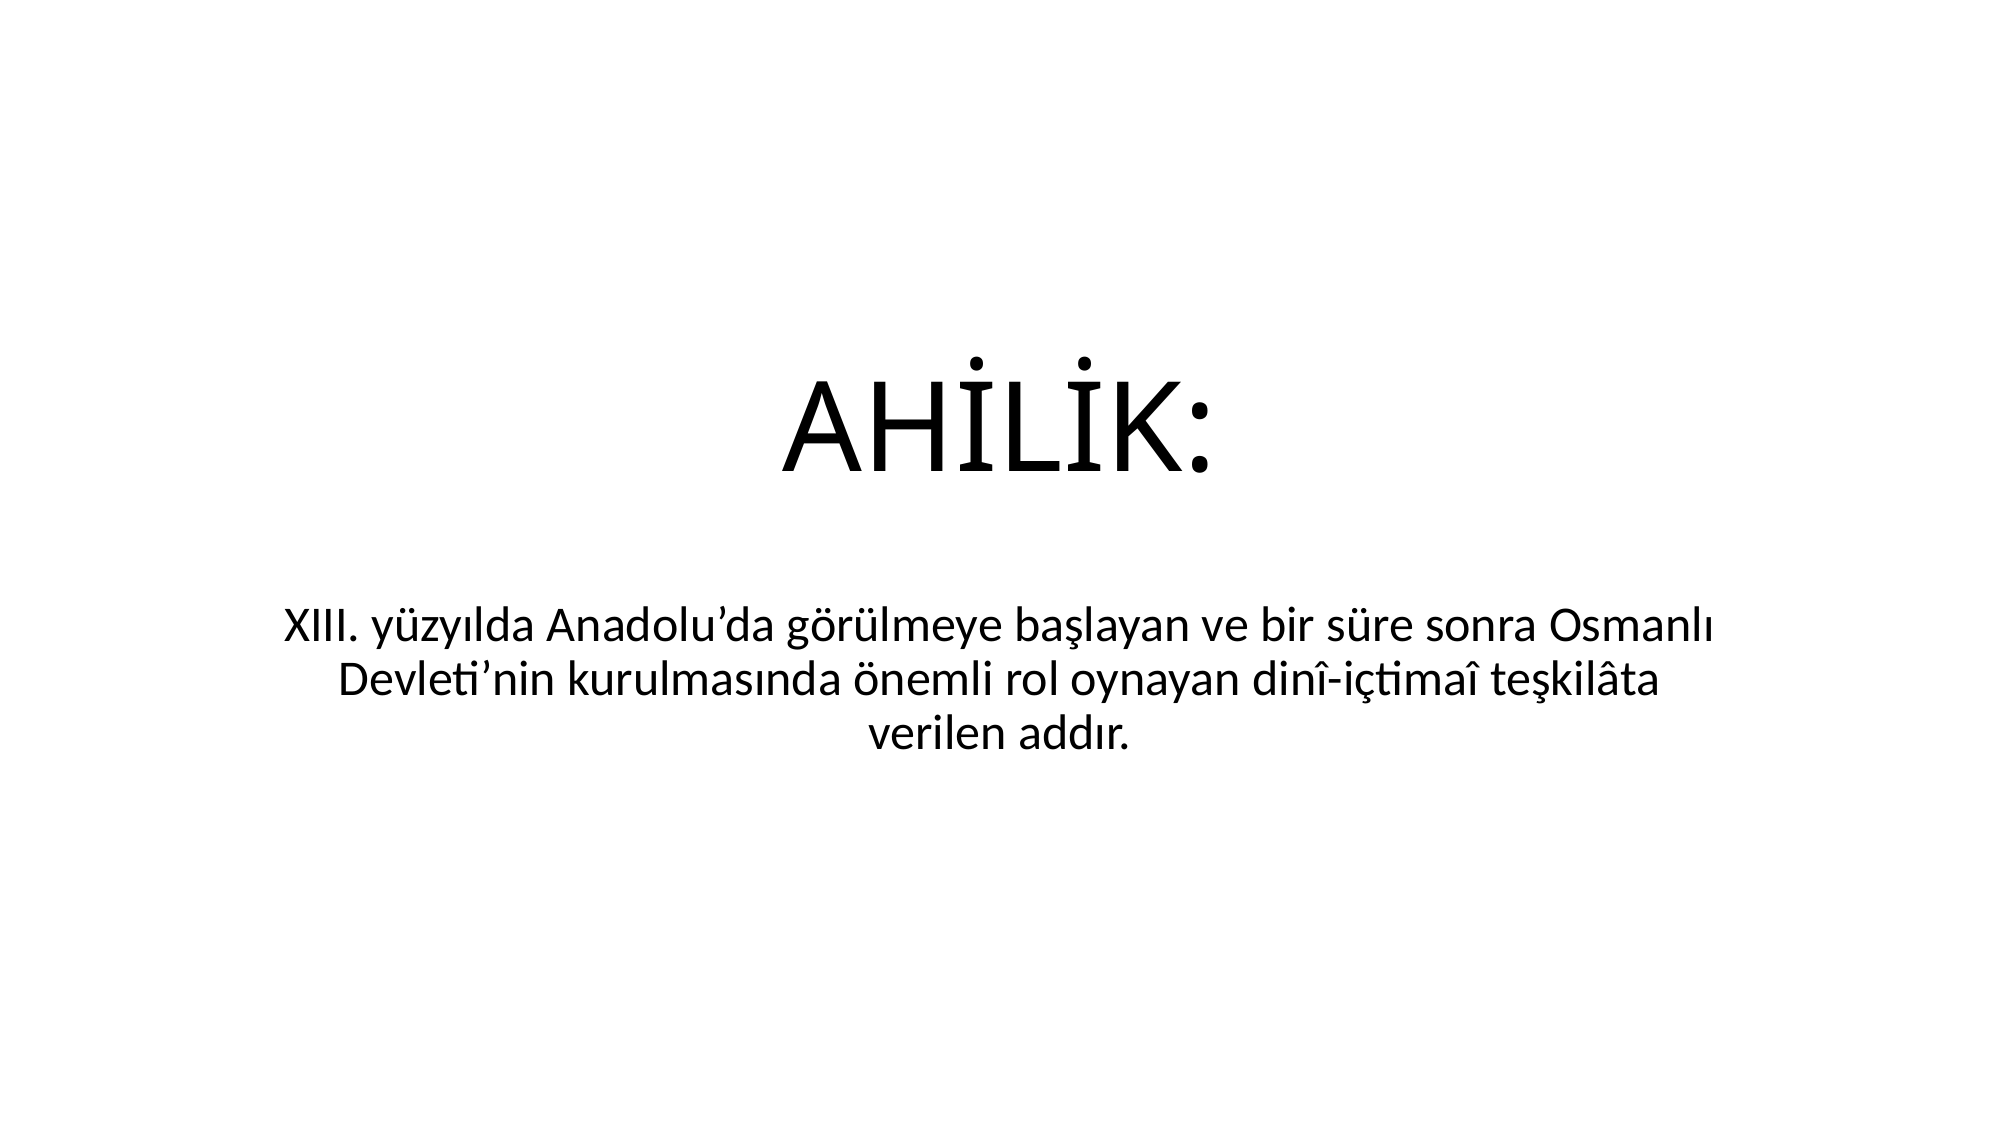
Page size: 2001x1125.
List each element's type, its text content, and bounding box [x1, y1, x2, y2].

title AHİLİK: [249, 113, 1750, 506]
subtitle XIII. yüzyılda Anadolu’da görülmeye başlayan ve bir süre sonra Osmanlı Devleti’nin kurulmasında önemli rol oynayan dinî-içtimaî teşkilâta verilen addır. [249, 590, 1750, 863]
